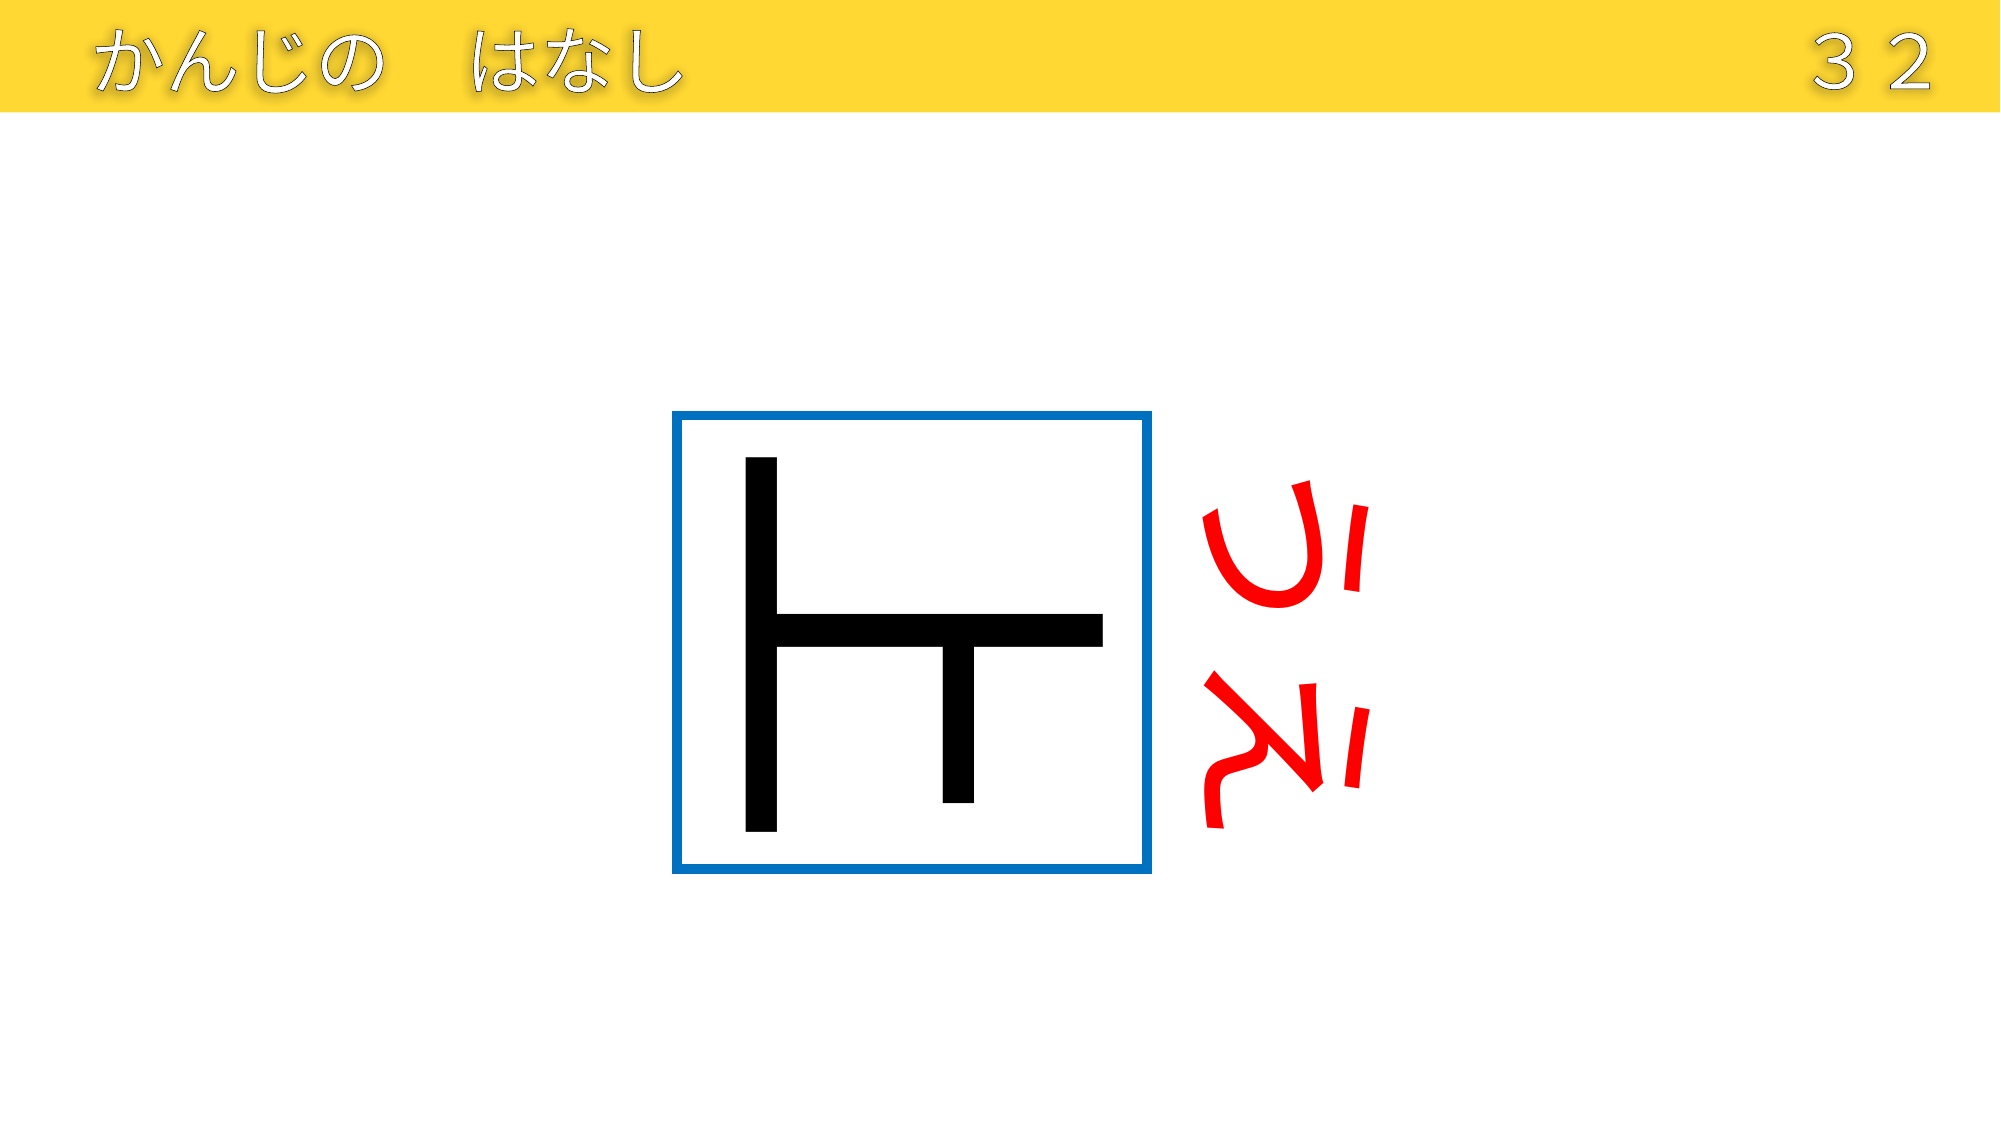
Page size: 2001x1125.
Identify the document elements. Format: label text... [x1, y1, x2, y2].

text_box かんじの はなし [75, 6, 787, 112]
text_box ３２ [1782, 6, 1963, 112]
text_box [676, 415, 1148, 870]
text_box [0, 0, 2000, 113]
text_box 上 [648, 421, 1184, 1125]
text_box うえ [1147, 432, 1420, 852]
